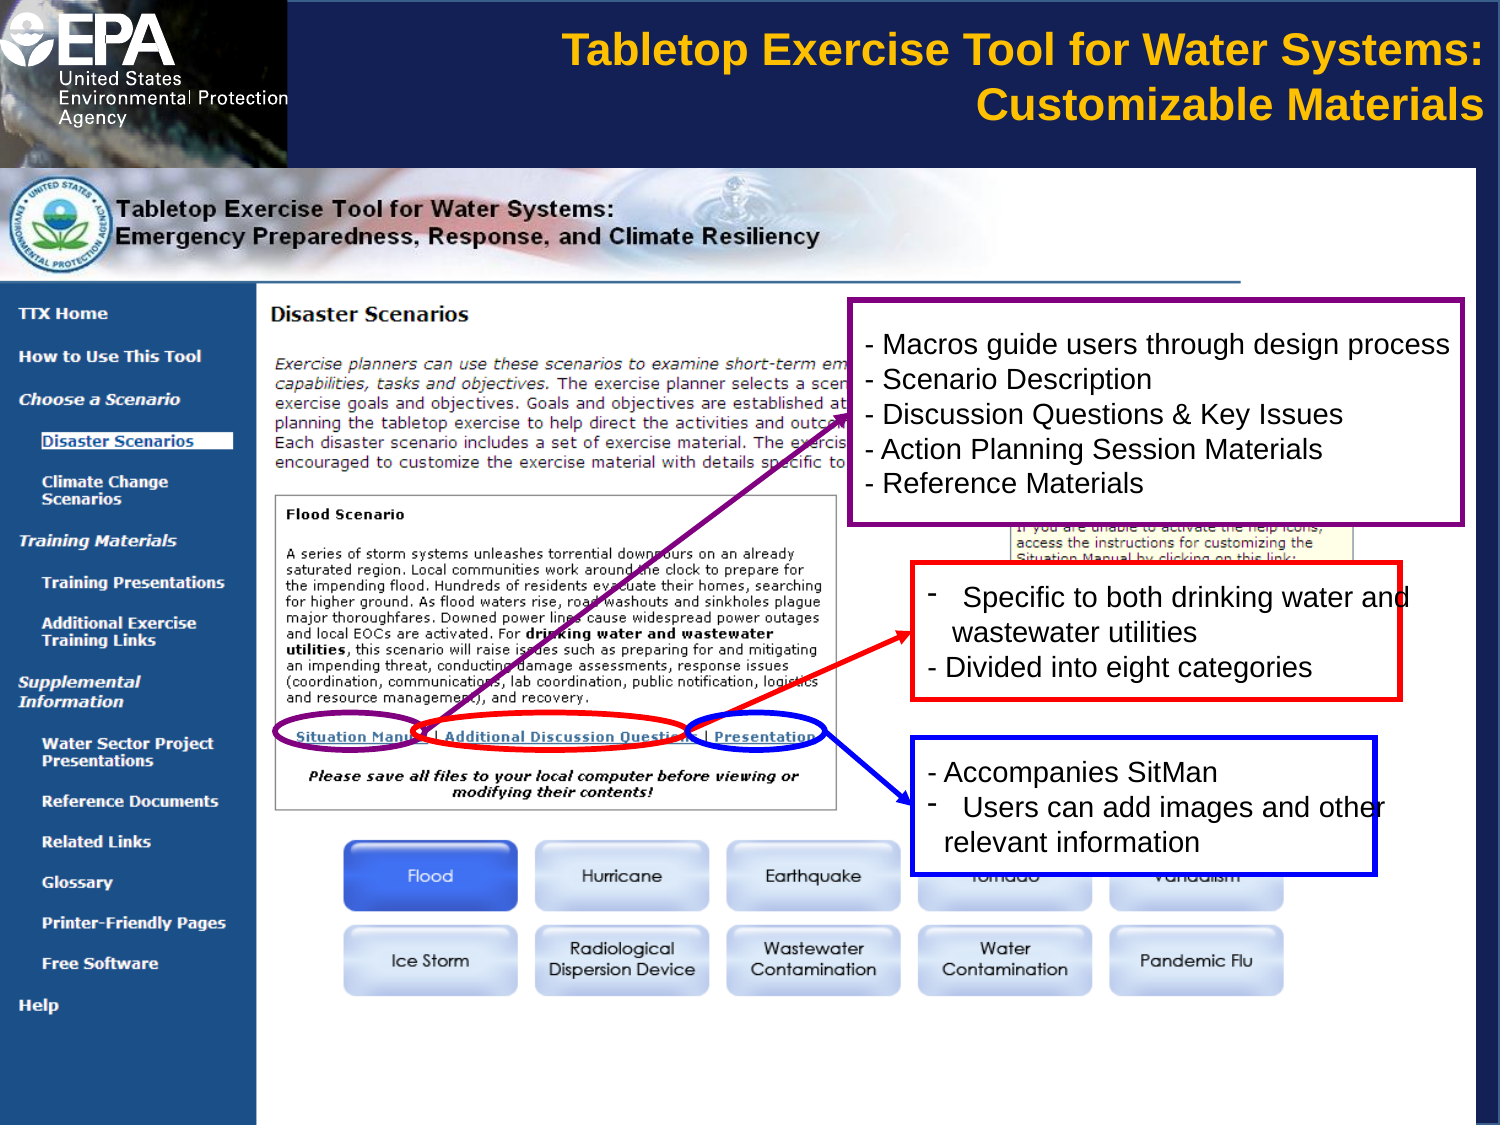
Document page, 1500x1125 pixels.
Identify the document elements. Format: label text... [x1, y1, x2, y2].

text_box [274, 299, 1463, 751]
picture [0, 168, 1477, 1125]
title Tabletop Exercise Tool for Water Systems: Customizable Materials [249, 24, 1500, 126]
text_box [412, 562, 1401, 751]
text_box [687, 712, 1376, 876]
